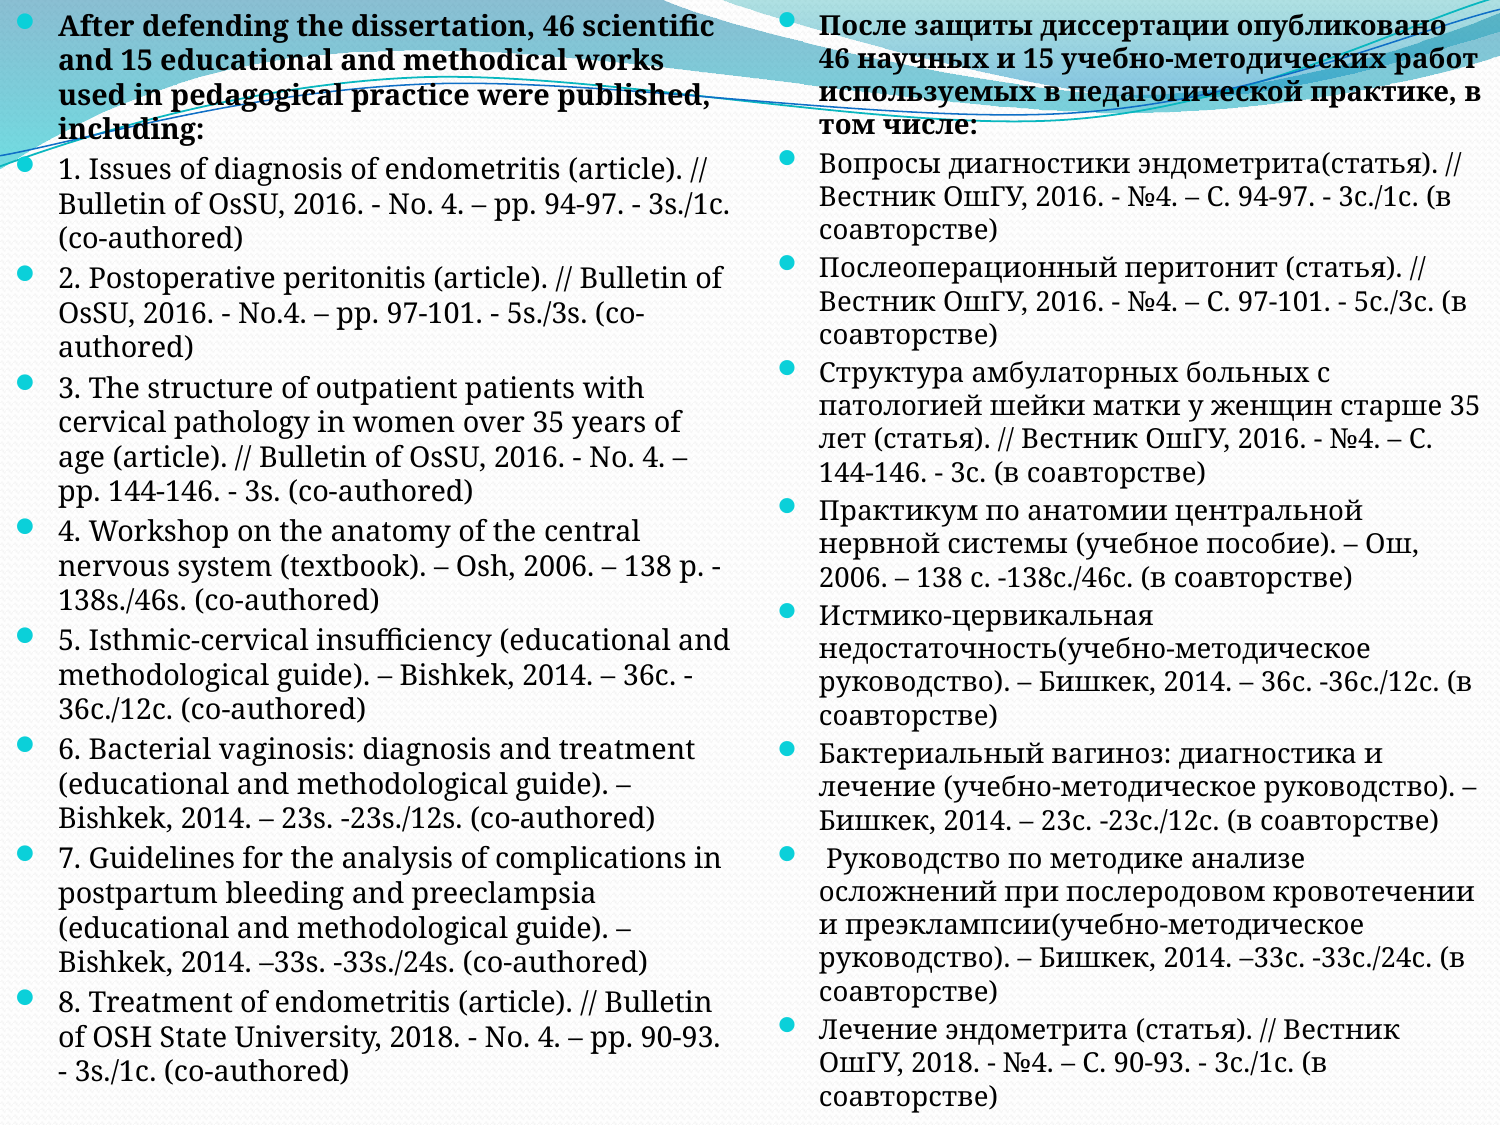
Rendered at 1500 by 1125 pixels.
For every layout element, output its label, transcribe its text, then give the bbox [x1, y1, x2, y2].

list После защиты диссертации опубликовано 46 научных и 15 учебно-методических работ используемых в педагогической практике, в том числе: Вопросы диагностики эндометрита(статья). // Вестник ОшГУ, 2016. - №4. – С. 94-97. - 3с./1с. (в соавторстве) Послеоперационный перитонит (статья). // Вестник ОшГУ, 2016. - №4. – С. 97-101. - 5с./3с. (в соавторстве) Структура амбулаторных больных с патологией шейки матки у женщин старше 35 лет (статья). // Вестник ОшГУ, 2016. - №4. – С. 144-146. - 3с. (в соавторстве) Практикум по анатомии центральной нервной системы (учебное пособие). – Ош, 2006. – 138 с. -138с./46с. (в соавторстве) Истмико-цервикальная недостаточность(учебно-методическое руководство). – Бишкек, 2014. – 36с. -36с./12с. (в соавторстве) Бактериальный вагиноз: диагностика и лечение (учебно-методическое руководство). – Бишкек, 2014. – 23с. -23с./12с. (в соавторстве) Руководство по методике анализе осложнений при послеродовом кровотечении и преэклампсии(учебно-методическое руководство). – Бишкек, 2014. –33с. -33с./24с. (в соавторстве) Лечение эндометрита (статья). // Вестник ОшГУ, 2018. - №4. – С. 90-93. - 3с./1с. (в соавторстве) [762, 0, 1500, 1125]
list After defending the dissertation, 46 scientific and 15 educational and methodical works used in pedagogical practice were published, including: 1. Issues of diagnosis of endometritis (article). // Bulletin of OsSU, 2016. - No. 4. – pp. 94-97. - 3s./1c. (co-authored) 2. Postoperative peritonitis (article). // Bulletin of OsSU, 2016. - No.4. – pp. 97-101. - 5s./3s. (co-authored) 3. The structure of outpatient patients with cervical pathology in women over 35 years of age (article). // Bulletin of OsSU, 2016. - No. 4. – pp. 144-146. - 3s. (co-authored) 4. Workshop on the anatomy of the central nervous system (textbook). – Osh, 2006. – 138 p. -138s./46s. (co-authored) 5. Isthmic-cervical insufficiency (educational and methodological guide). – Bishkek, 2014. – 36c. -36c./12c. (co-authored) 6. Bacterial vaginosis: diagnosis and treatment (educational and methodological guide). – Bishkek, 2014. – 23s. -23s./12s. (co-authored) 7. Guidelines for the analysis of complications in postpartum bleeding and preeclampsia (educational and methodological guide). – Bishkek, 2014. –33s. -33s./24s. (co-authored) 8. Treatment of endometritis (article). // Bulletin of OSH State University, 2018. - No. 4. – pp. 90-93. - 3s./1c. (co-authored) [0, 0, 750, 1125]
